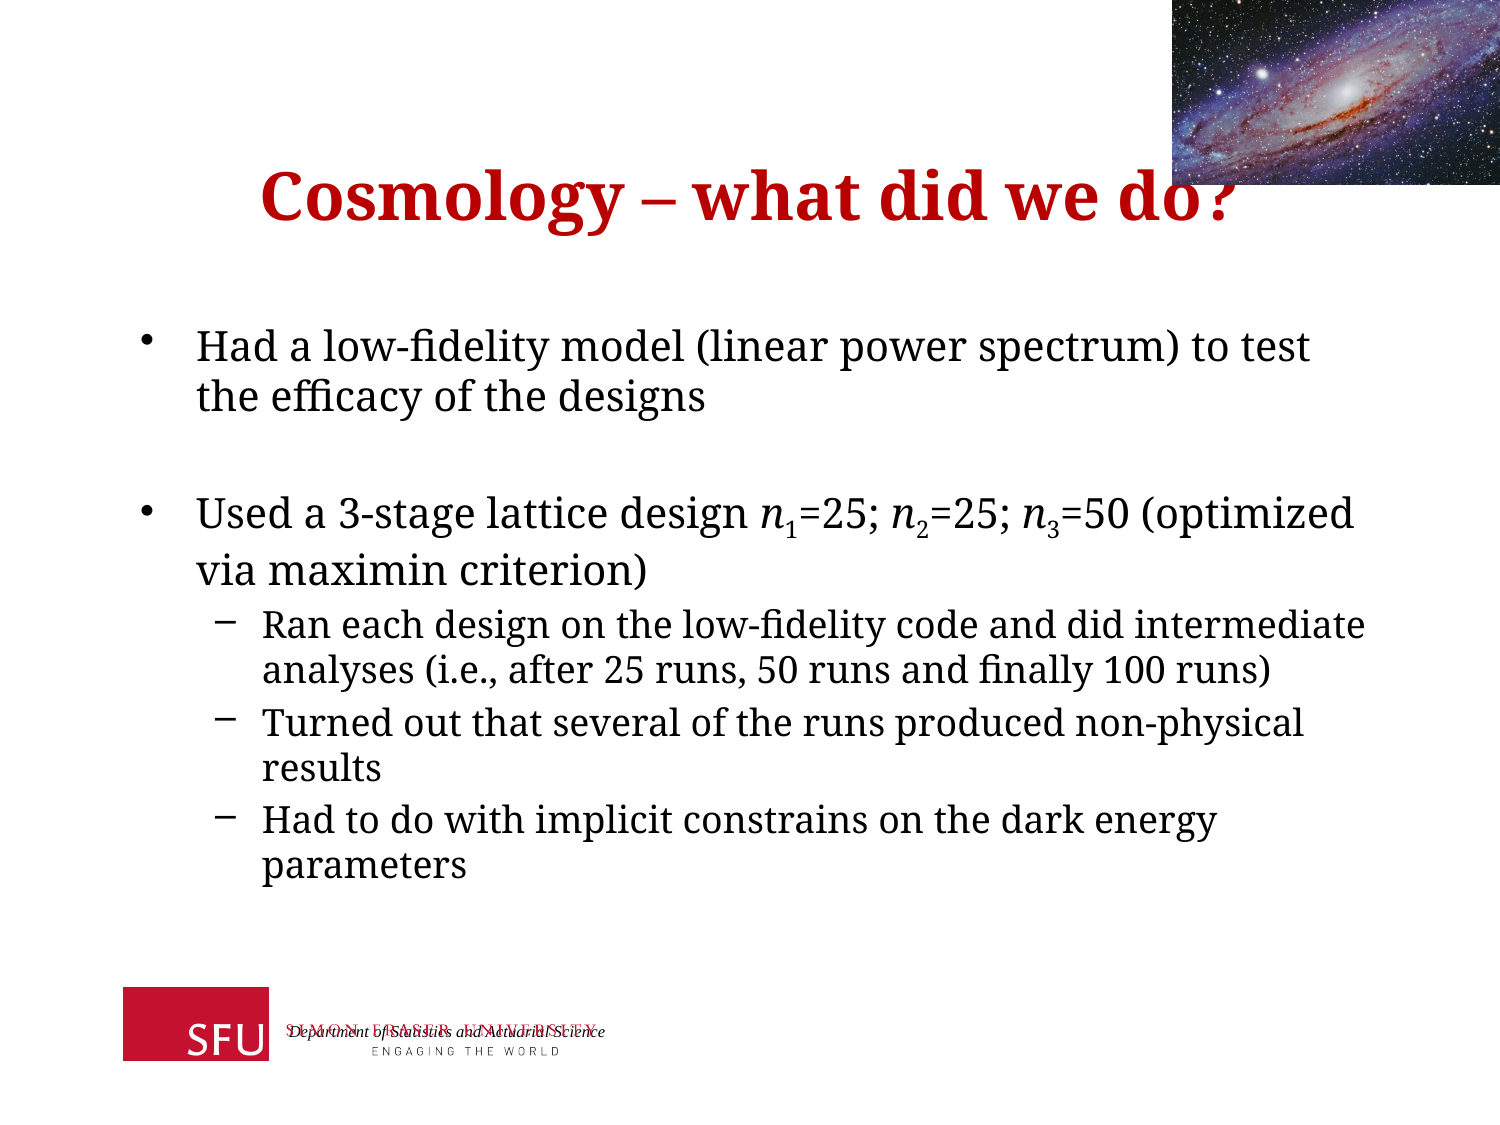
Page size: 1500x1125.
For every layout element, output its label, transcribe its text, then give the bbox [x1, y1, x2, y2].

title Cosmology – what did we do? [112, 99, 1388, 288]
picture [1172, 0, 1500, 185]
list Had a low-fidelity model (linear power spectrum) to test the efficacy of the designs Used a 3-stage lattice design n1=25; n2=25; n3=50 (optimized via maximin criterion) Ran each design on the low-fidelity code and did intermediate analyses (i.e., after 25 runs, 50 runs and finally 100 runs) Turned out that several of the runs produced non-physical results Had to do with implicit constrains on the dark energy parameters [124, 312, 1401, 988]
picture [123, 987, 596, 1061]
